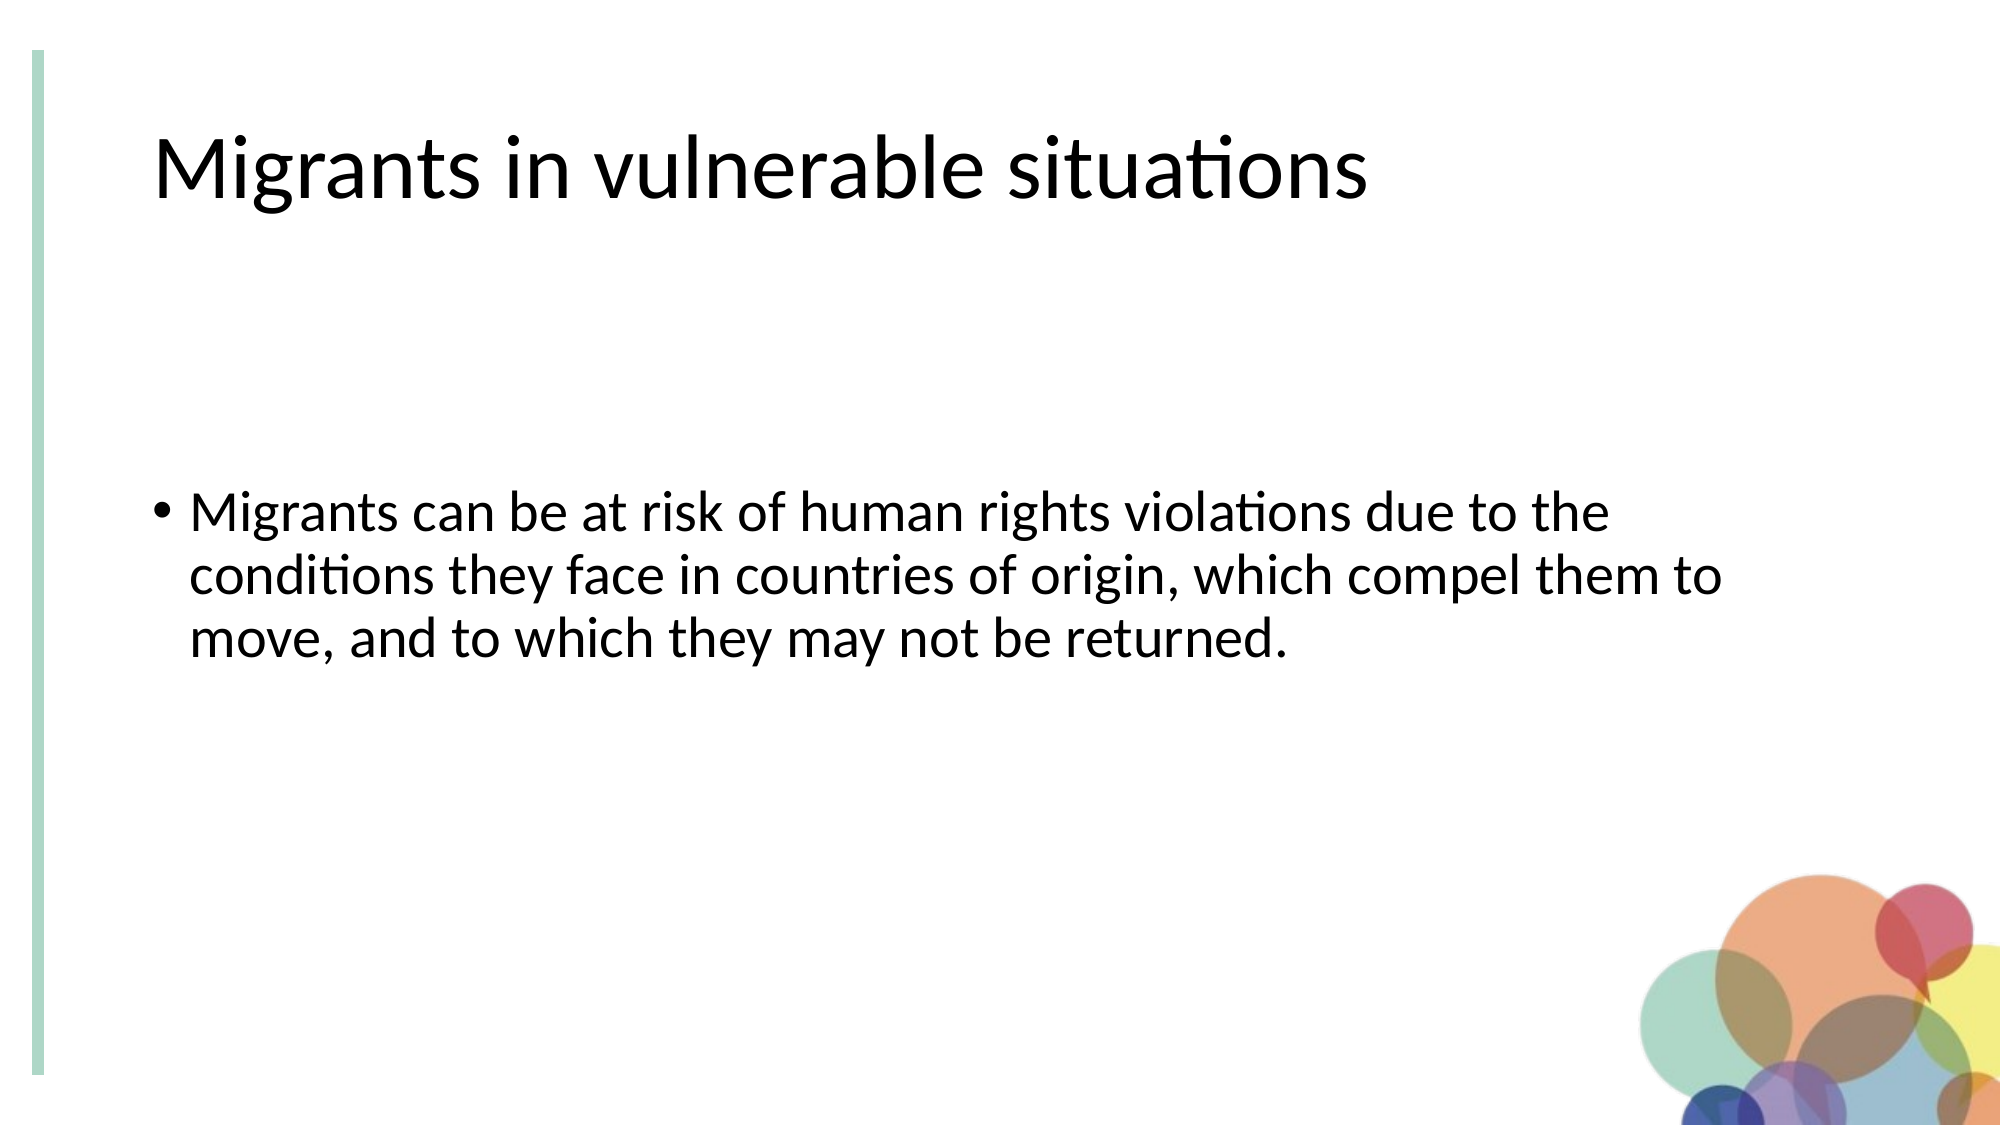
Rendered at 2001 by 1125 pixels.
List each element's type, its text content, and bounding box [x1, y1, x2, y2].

list Migrants can be at risk of human rights violations due to the conditions they face in countries of origin, which compel them to move, and to which they may not be returned. [137, 299, 1863, 1014]
title Migrants in vulnerable situations [137, 59, 1863, 278]
picture [1499, 857, 2000, 1125]
